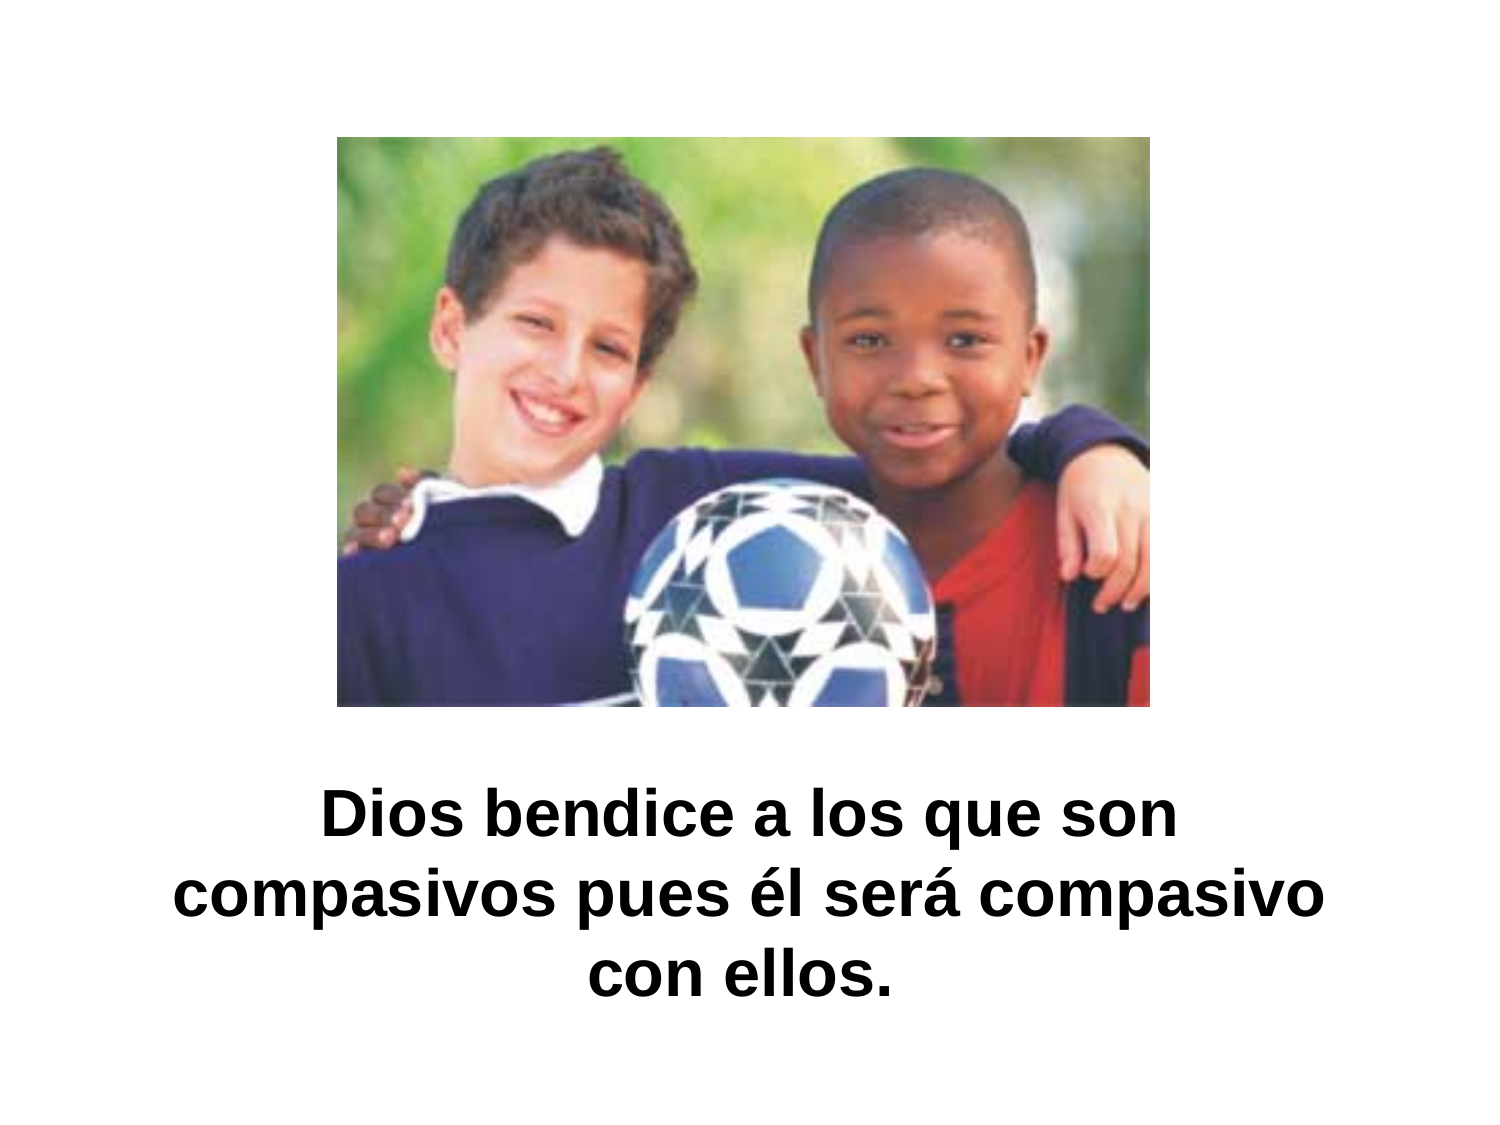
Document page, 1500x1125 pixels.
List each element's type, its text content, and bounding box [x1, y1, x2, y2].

picture [337, 137, 1151, 707]
text_box Dios bendice a los que son compasivos pues él será compasivo con ellos. [125, 762, 1375, 1018]
